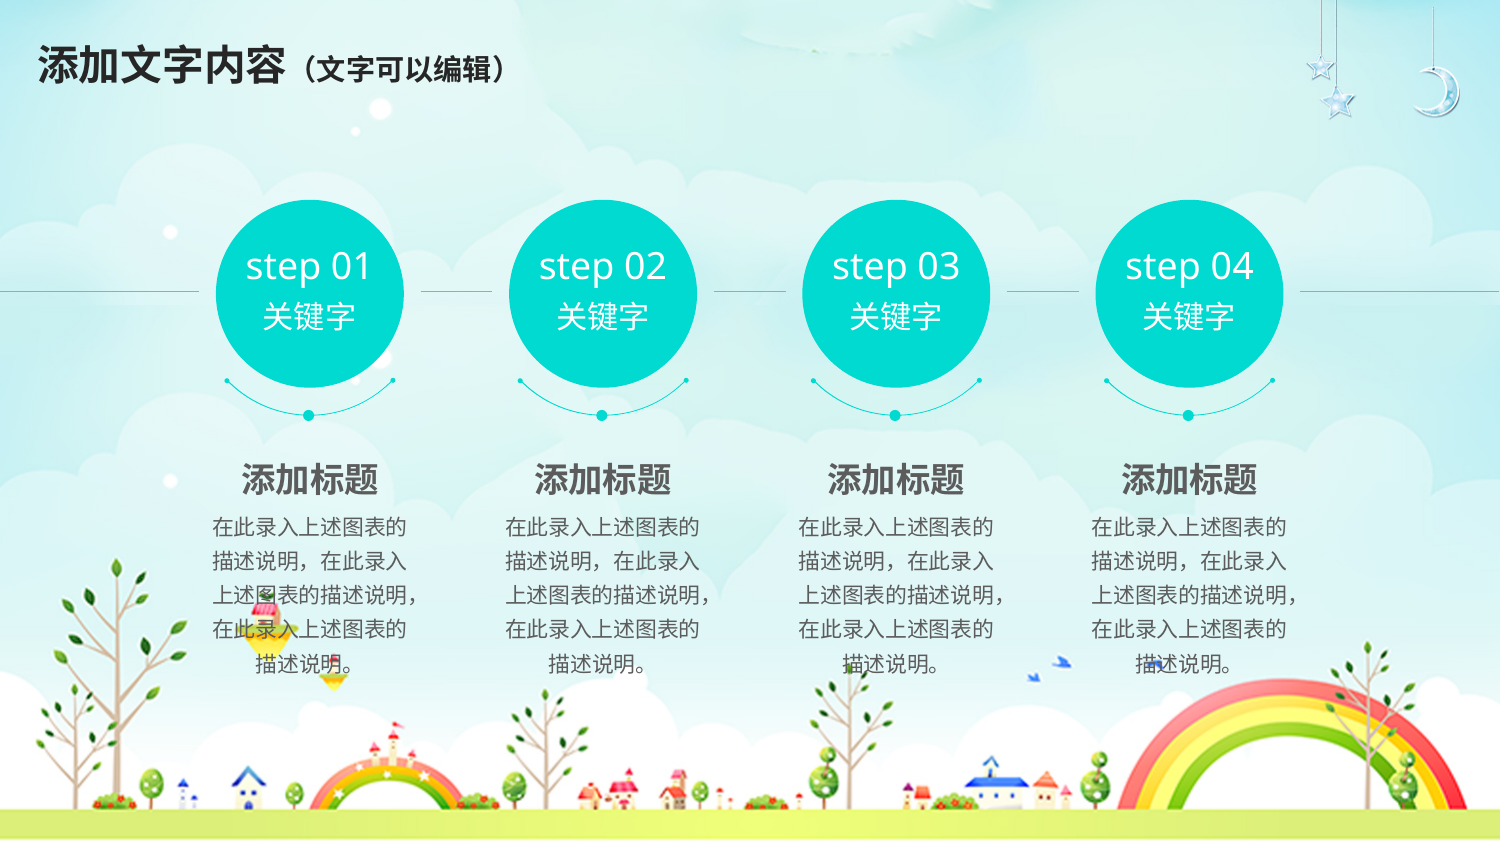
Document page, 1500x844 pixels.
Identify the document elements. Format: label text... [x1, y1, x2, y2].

text_box 在此录入上述图表的描述说明，在此录入上述图表的描述说明，在此录入上述图表的描述说明。 [1070, 500, 1309, 682]
picture [0, 0, 1500, 844]
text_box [509, 199, 698, 388]
text_box 添加文字内容（文字可以编辑） [25, 32, 602, 94]
text_box 在此录入上述图表的描述说明，在此录入上述图表的描述说明，在此录入上述图表的描述说明。 [777, 500, 1016, 682]
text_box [533, 329, 673, 432]
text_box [240, 329, 380, 432]
text_box 添加标题 [230, 452, 390, 500]
text_box 在此录入上述图表的描述说明，在此录入上述图表的描述说明，在此录入上述图表的描述说明。 [190, 500, 429, 682]
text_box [826, 329, 967, 432]
text_box 添加标题 [816, 452, 977, 500]
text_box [1095, 199, 1284, 388]
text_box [802, 199, 991, 388]
text_box 添加标题 [1109, 452, 1270, 500]
text_box 添加标题 [523, 452, 683, 500]
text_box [1119, 329, 1260, 432]
text_box 在此录入上述图表的描述说明，在此录入上述图表的描述说明，在此录入上述图表的描述说明。 [483, 500, 723, 682]
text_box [215, 199, 404, 388]
